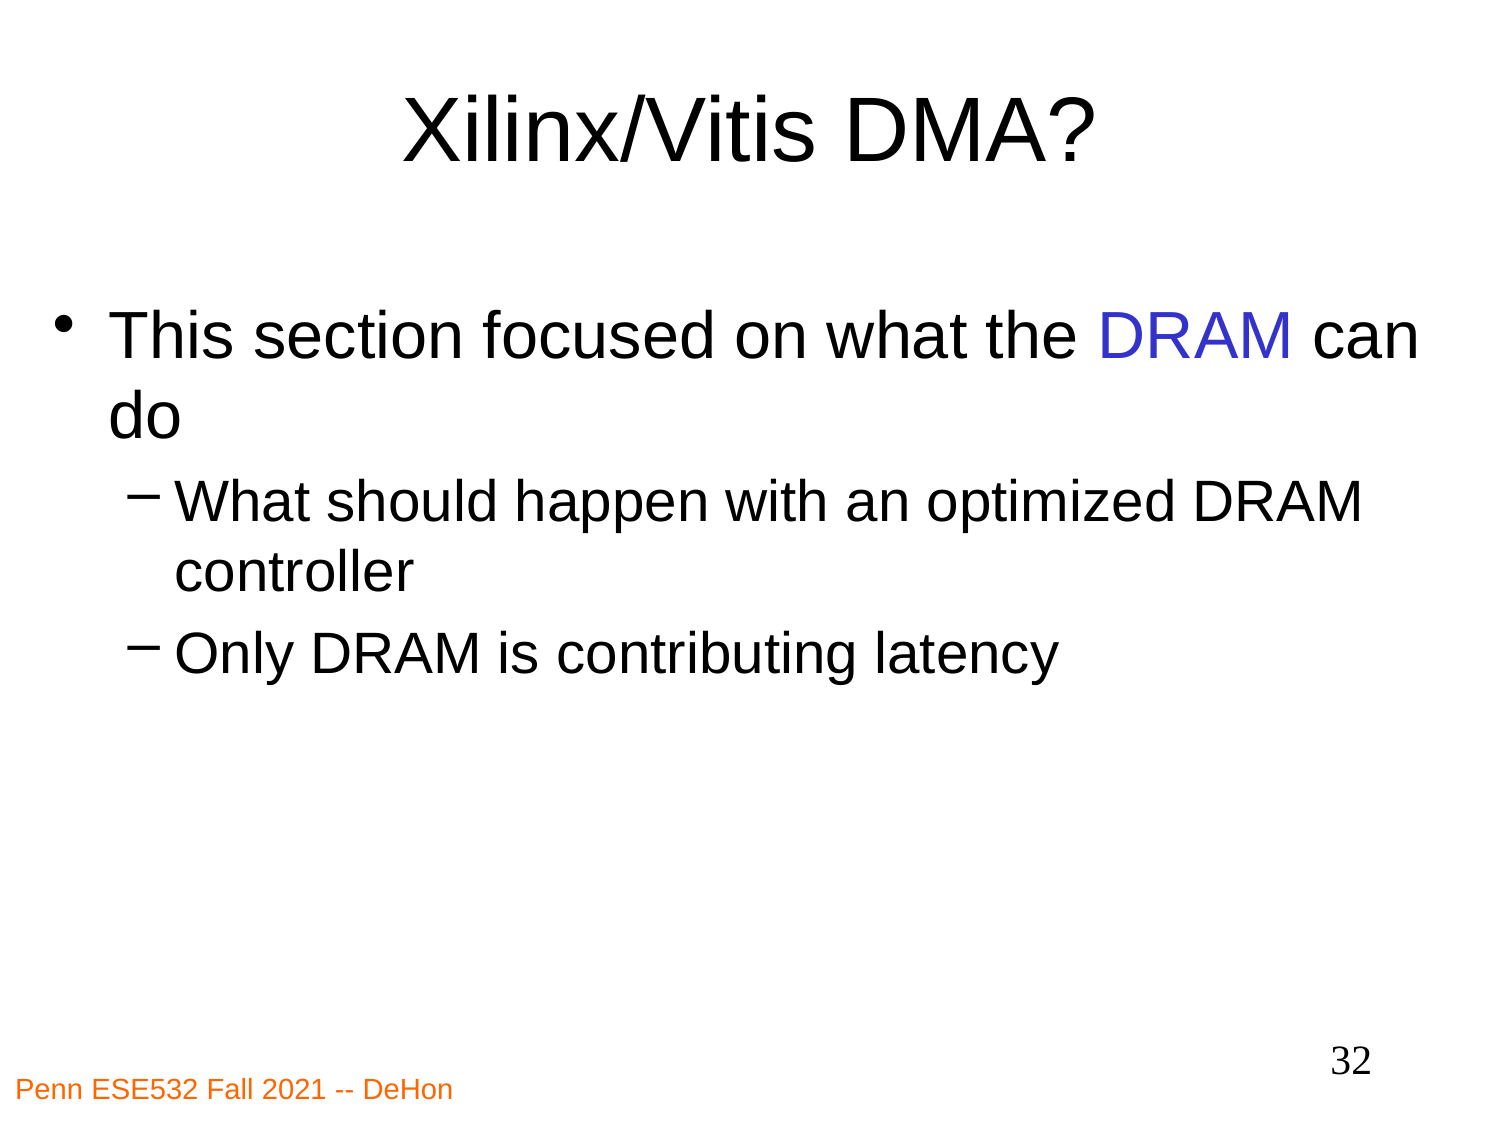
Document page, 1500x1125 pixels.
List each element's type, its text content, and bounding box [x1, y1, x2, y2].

slide_number Penn ESE532 Fall 2021 -- DeHon [0, 1062, 688, 1125]
slide_number 32 [1074, 1024, 1388, 1101]
title Xilinx/Vitis DMA? [112, 30, 1388, 219]
list This section focused on what the DRAM can do What should happen with an optimized DRAM controller Only DRAM is contributing latency [37, 283, 1463, 960]
